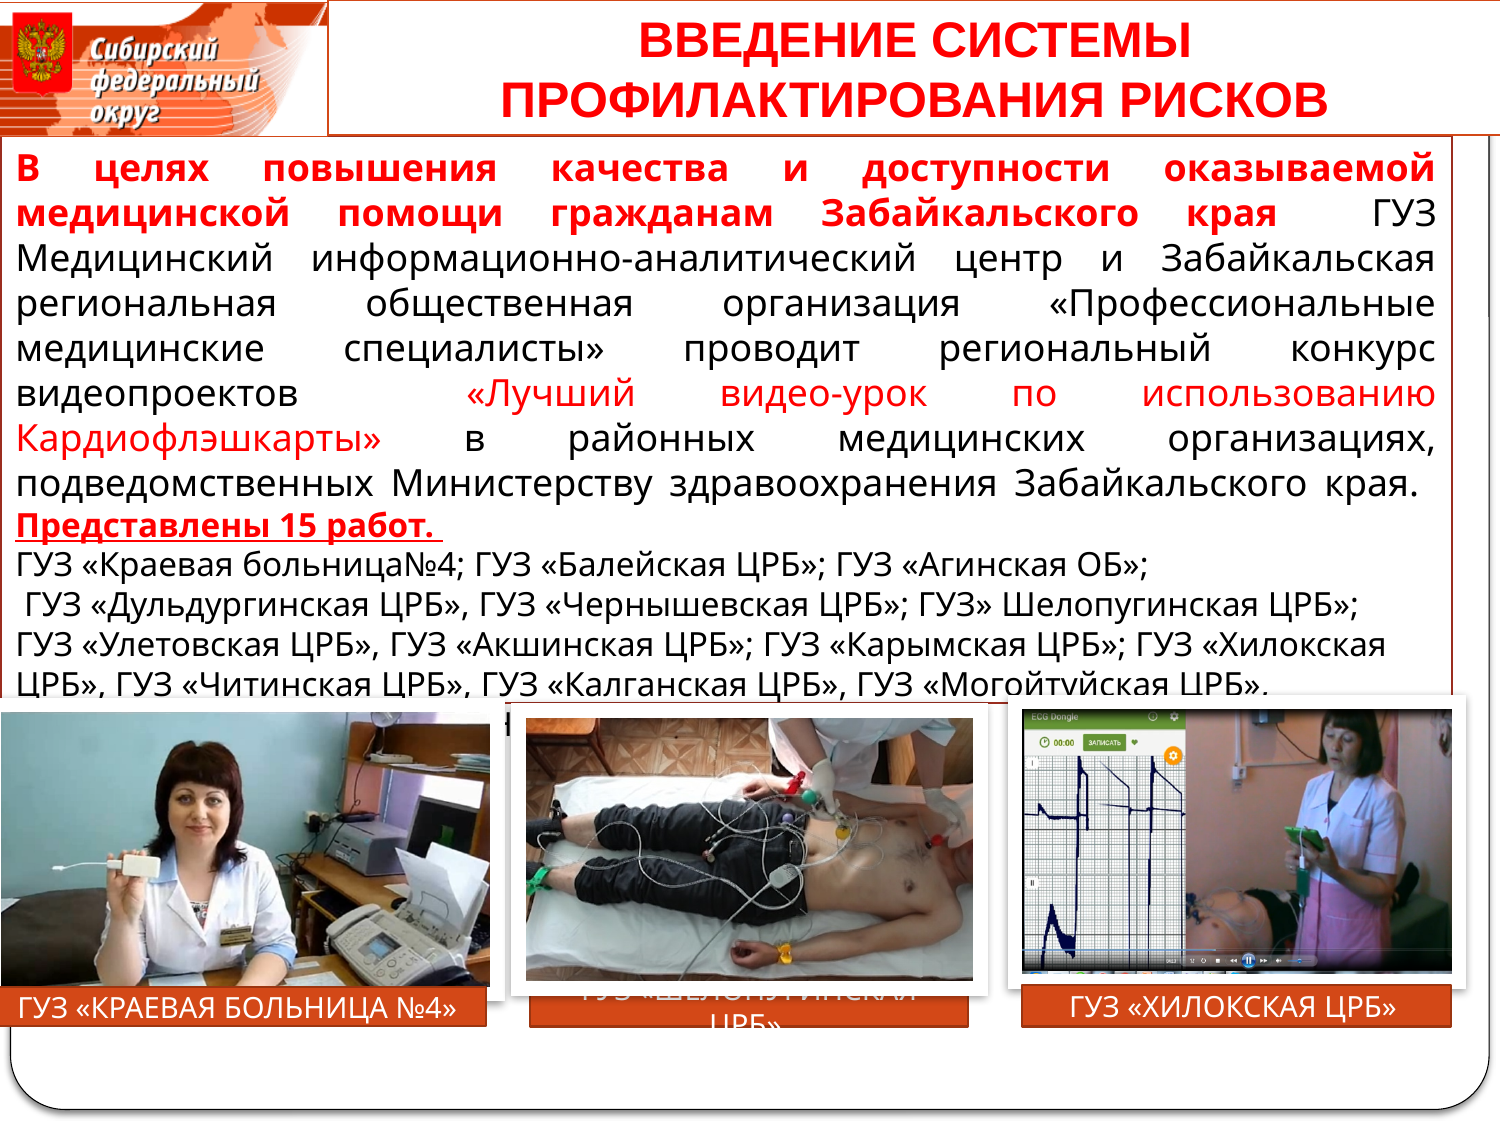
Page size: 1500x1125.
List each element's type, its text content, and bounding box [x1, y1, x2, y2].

text_box ГУЗ «КРАЕВАЯ БОЛЬНИЦА №4» [0, 994, 487, 1027]
picture [0, 1, 328, 137]
text_box ГУЗ «ХИЛОКСКАЯ ЦРБ» [1021, 984, 1452, 1028]
text_box В целях повышения качества и доступности оказываемой медицинской помощи гражданам Забайкальского края ГУЗ Медицинский информационно-аналитический центр и Забайкальская региональная общественная организация «Профессиональные медицинские специалисты» проводит региональный конкурс видеопроектов «Лучший видео-урок по использованию Кардиофлэшкарты» в районных медицинских организациях, подведомственных Министерству здравоохранения Забайкальского края. Представлены 15 работ. ГУЗ «Краевая больница№4; ГУЗ «Балейская ЦРБ»; ГУЗ «Агинская ОБ»; ГУЗ «Дульдургинская ЦРБ», ГУЗ «Чернышевская ЦРБ»; ГУЗ» Шелопугинская ЦРБ»; ГУЗ «Улетовская ЦРБ», ГУЗ «Акшинская ЦРБ»; ГУЗ «Карымская ЦРБ»; ГУЗ «Хилокская ЦРБ», ГУЗ «Читинская ЦРБ», ГУЗ «Калганская ЦРБ», ГУЗ «Могойтуйская ЦРБ», ГУЗ «Шилкинская ЦРБ, ГУЗ «Нерчинская ЦРБ» [0, 136, 1453, 704]
picture [525, 717, 974, 982]
picture [0, 712, 491, 987]
text_box ВВЕДЕНИЕ СИСТЕМЫ ПРОФИЛАКТИРОВАНИЯ РИСКОВ [327, 0, 1500, 136]
picture [1022, 708, 1452, 975]
text_box ГУЗ «ШЕЛОПУГИНСКАЯ ЦРБ» [529, 1004, 969, 1028]
